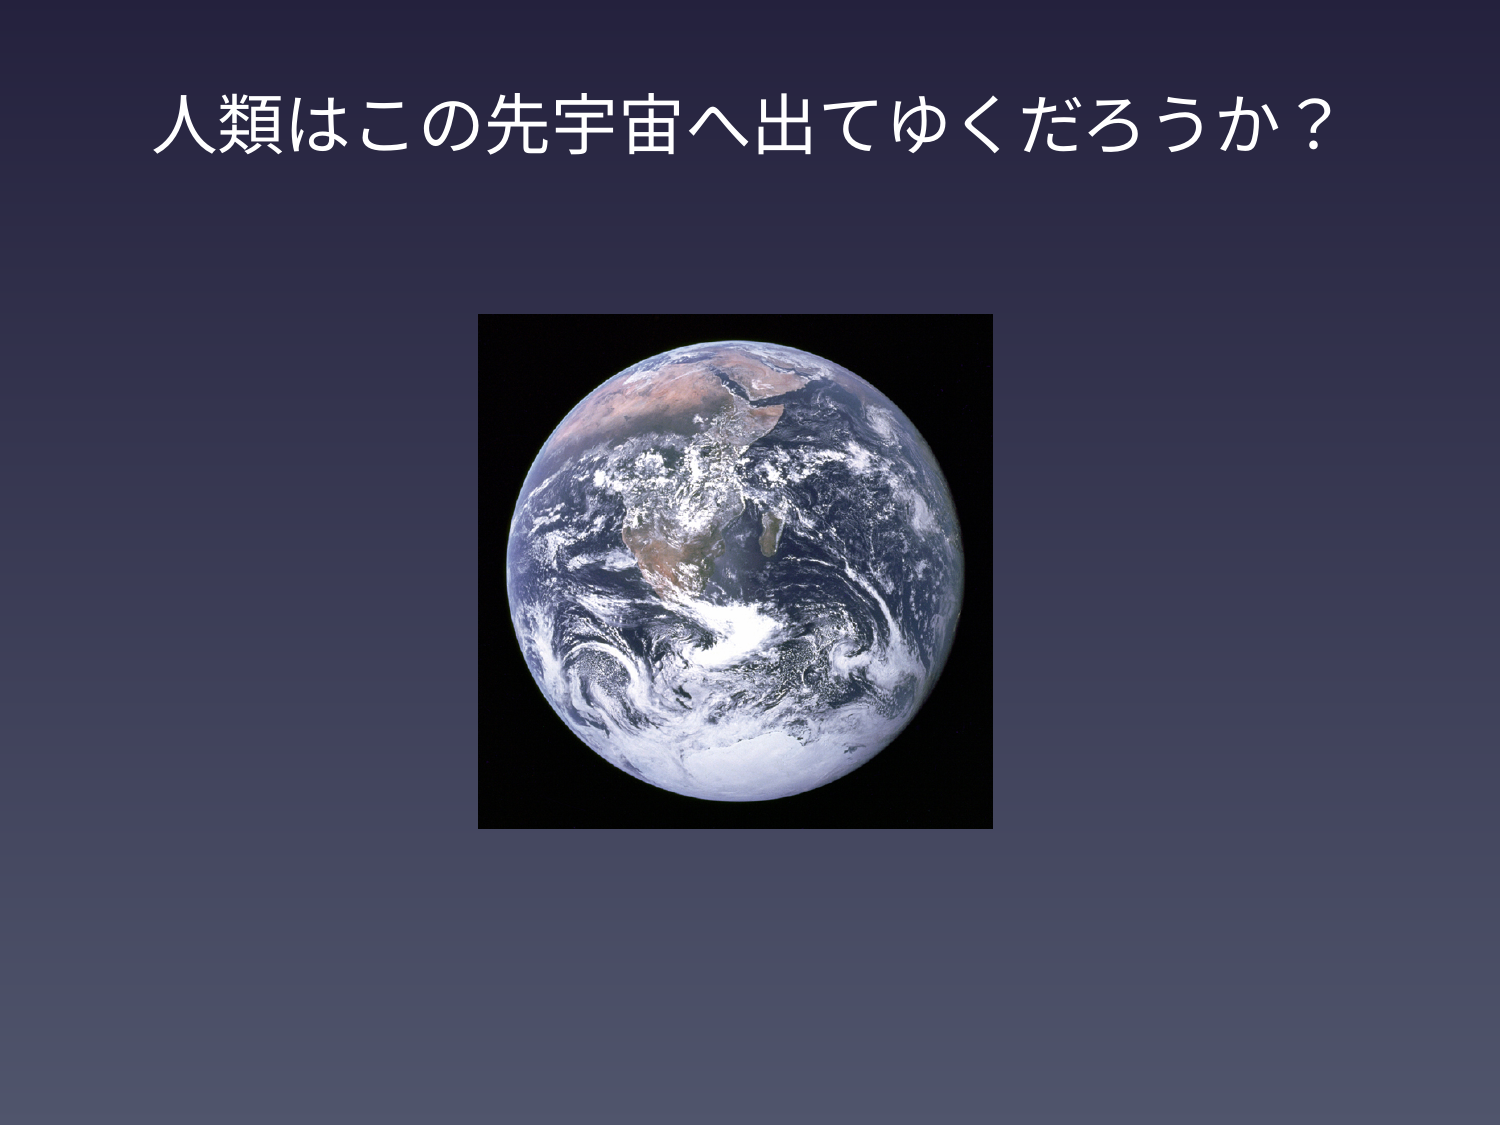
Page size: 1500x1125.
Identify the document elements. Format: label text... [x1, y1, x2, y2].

title 人類はこの先宇宙へ出てゆくだろうか？ [75, 75, 1425, 263]
picture [478, 313, 993, 829]
